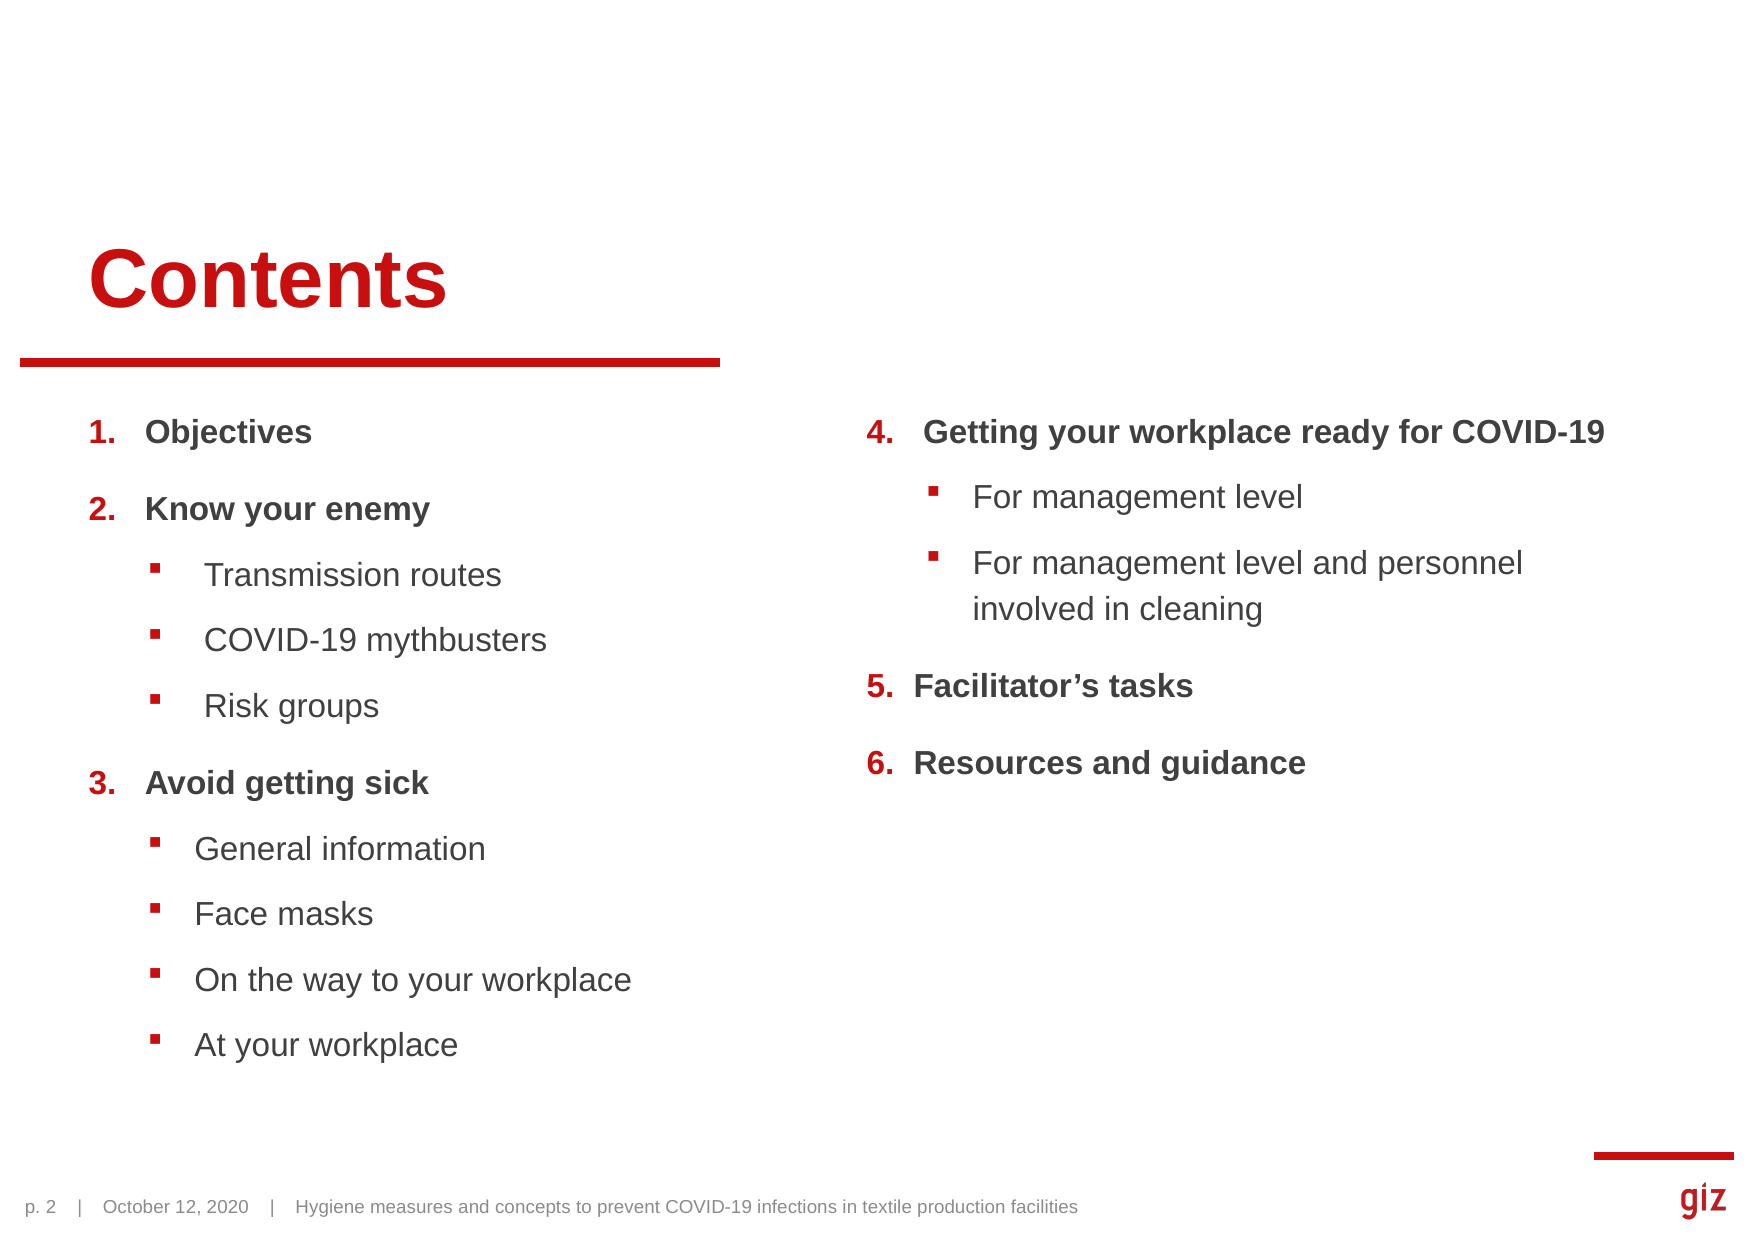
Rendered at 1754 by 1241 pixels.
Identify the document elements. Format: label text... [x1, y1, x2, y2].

text_box p. 2 | October 12, 2020 | Hygiene measures and concepts to prevent COVID-19 infections in textile production facilities [9, 1200, 1754, 1234]
picture [1680, 1181, 1731, 1221]
text_box Contents [73, 54, 877, 334]
text_box Objectives Know your enemy Transmission routes COVID-19 mythbusters Risk groups Avoid getting sick General information Face masks On the way to your workplace At your workplace Getting your workplace ready for COVID-19 For management level For management level and personnel involved in cleaning Facilitator’s tasks Resources and guidance [73, 396, 905, 1084]
text_box [905, 396, 1709, 1138]
